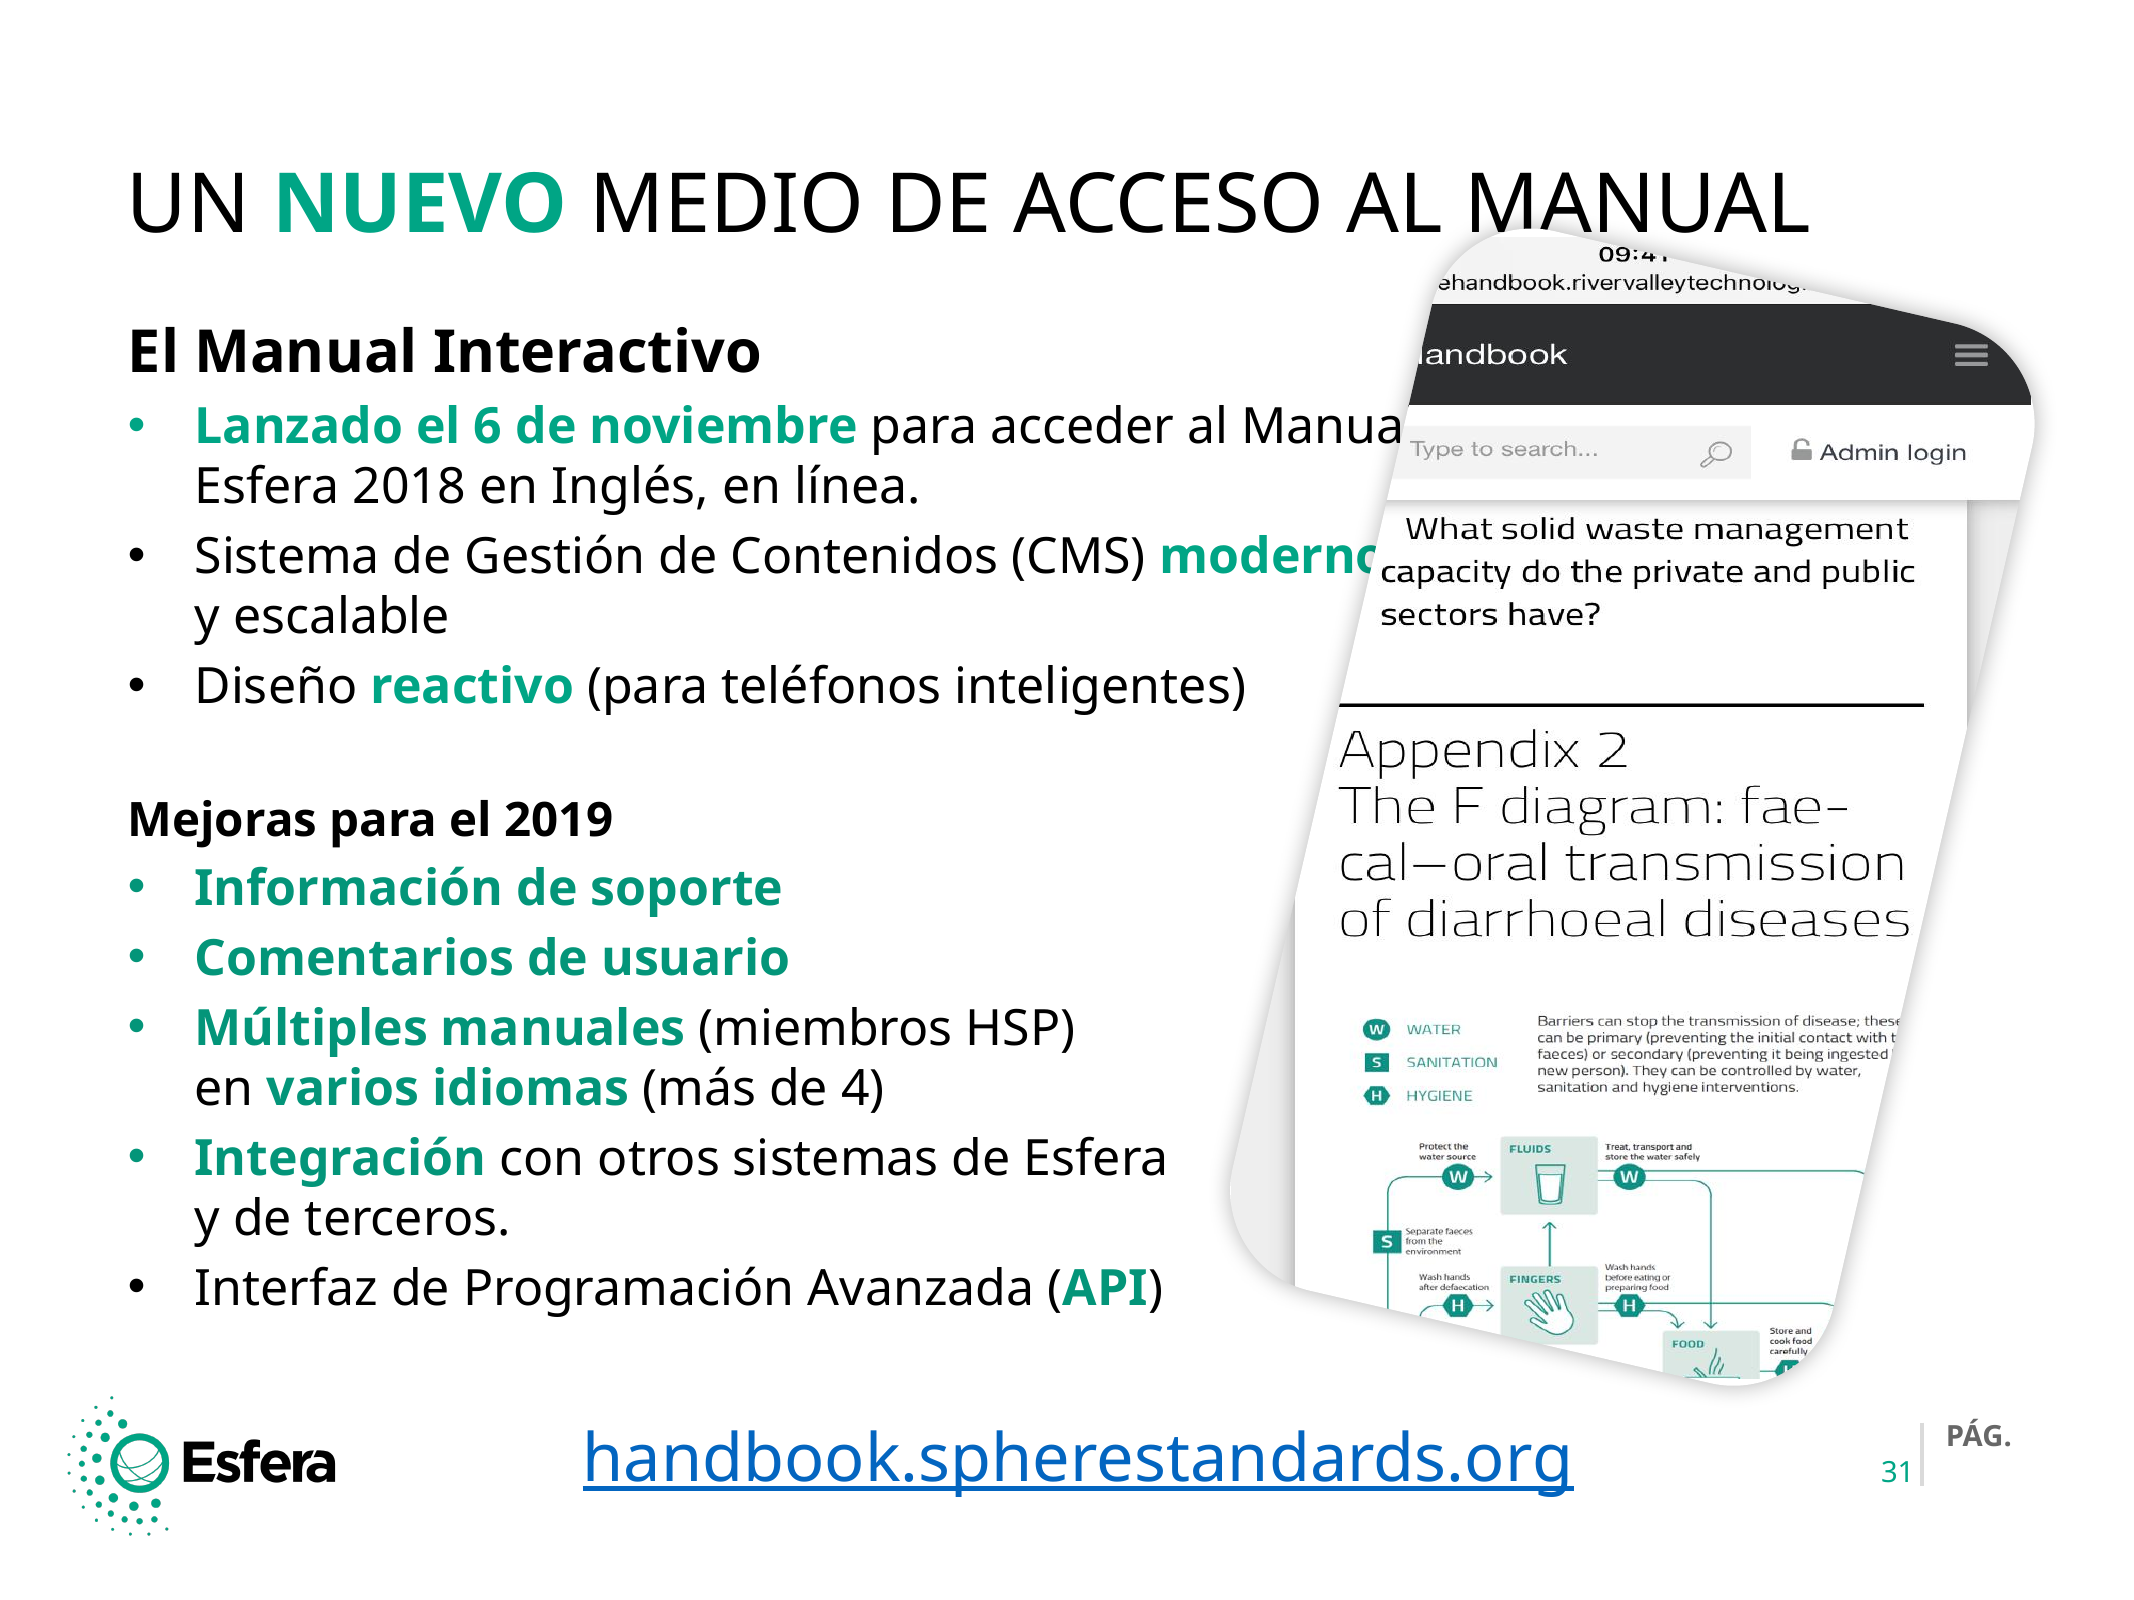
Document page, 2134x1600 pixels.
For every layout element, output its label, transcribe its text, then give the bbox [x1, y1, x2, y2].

text_box Mejoras para el 2019 Información de soporte Comentarios de usuario Múltiples manuales (miembros HSP) en varios idiomas (más de 4) Integración con otros sistemas de Esfera y de terceros. Interfaz de Programación Avanzada (API) [106, 777, 1318, 1348]
text_box 31 [1872, 1445, 2033, 1502]
title UN NUEVO MEDIO DE ACCESO AL MANUAL [117, 124, 2039, 275]
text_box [1921, 1408, 2022, 1487]
text_box handbook.spherestandards.org [420, 1393, 1737, 1517]
picture [1230, 228, 2035, 1386]
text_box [50, 1367, 414, 1548]
text_box El Manual Interactivo Lanzado el 6 de noviembre para acceder al Manual Esfera 2018 en Inglés, en línea. Sistema de Gestión de Contenidos (CMS) moderno y escalable Diseño reactivo (para teléfonos inteligentes) [106, 302, 1318, 745]
